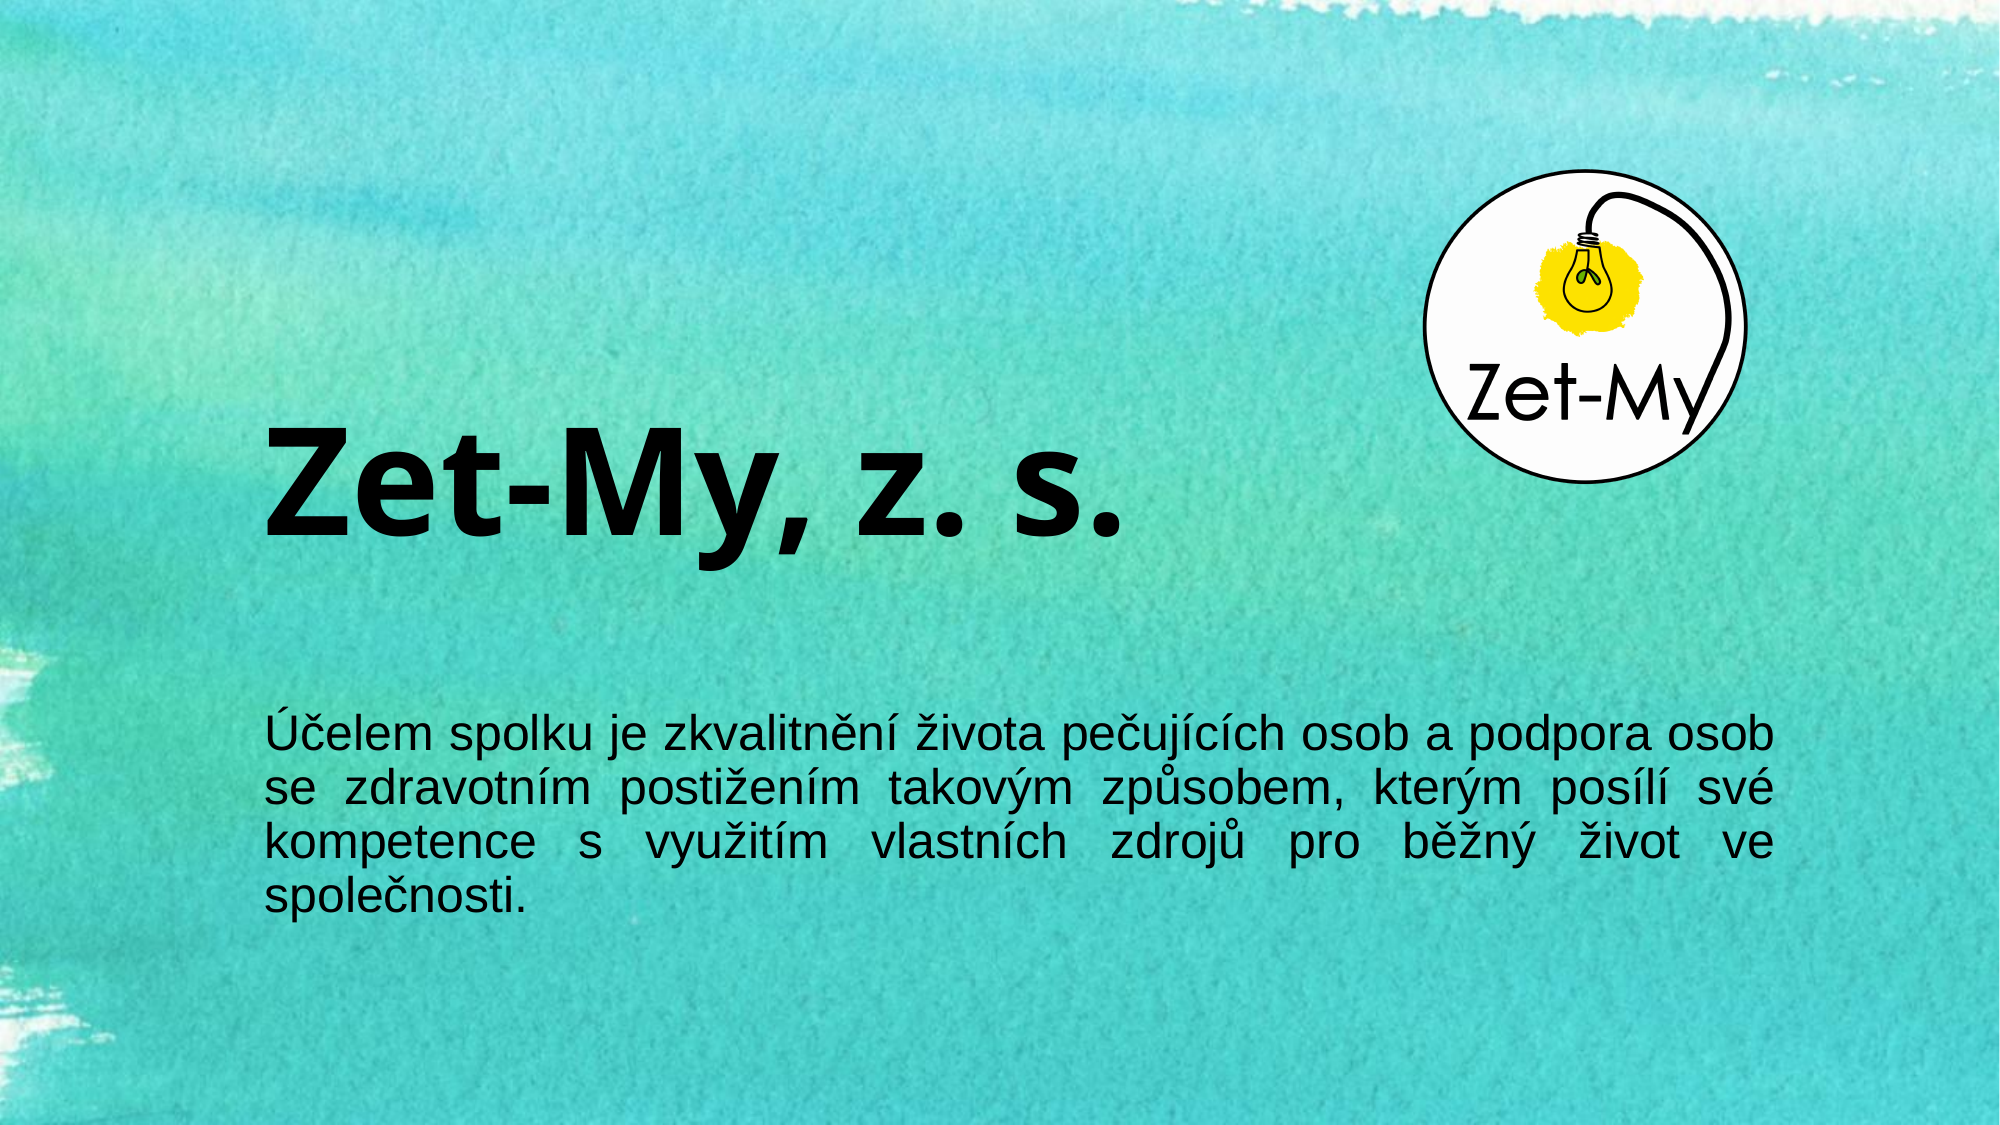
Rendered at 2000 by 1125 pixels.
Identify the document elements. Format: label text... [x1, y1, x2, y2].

subtitle Účelem spolku je zkvalitnění života pečujících osob a podpora osob se zdravotním postižením takovým způsobem, kterým posílí své kompetence s využitím vlastních zdrojů pro běžný život ve společnosti. [249, 699, 1792, 988]
title Zet-My, z. s. [249, 224, 1165, 576]
picture [0, 0, 2000, 1125]
